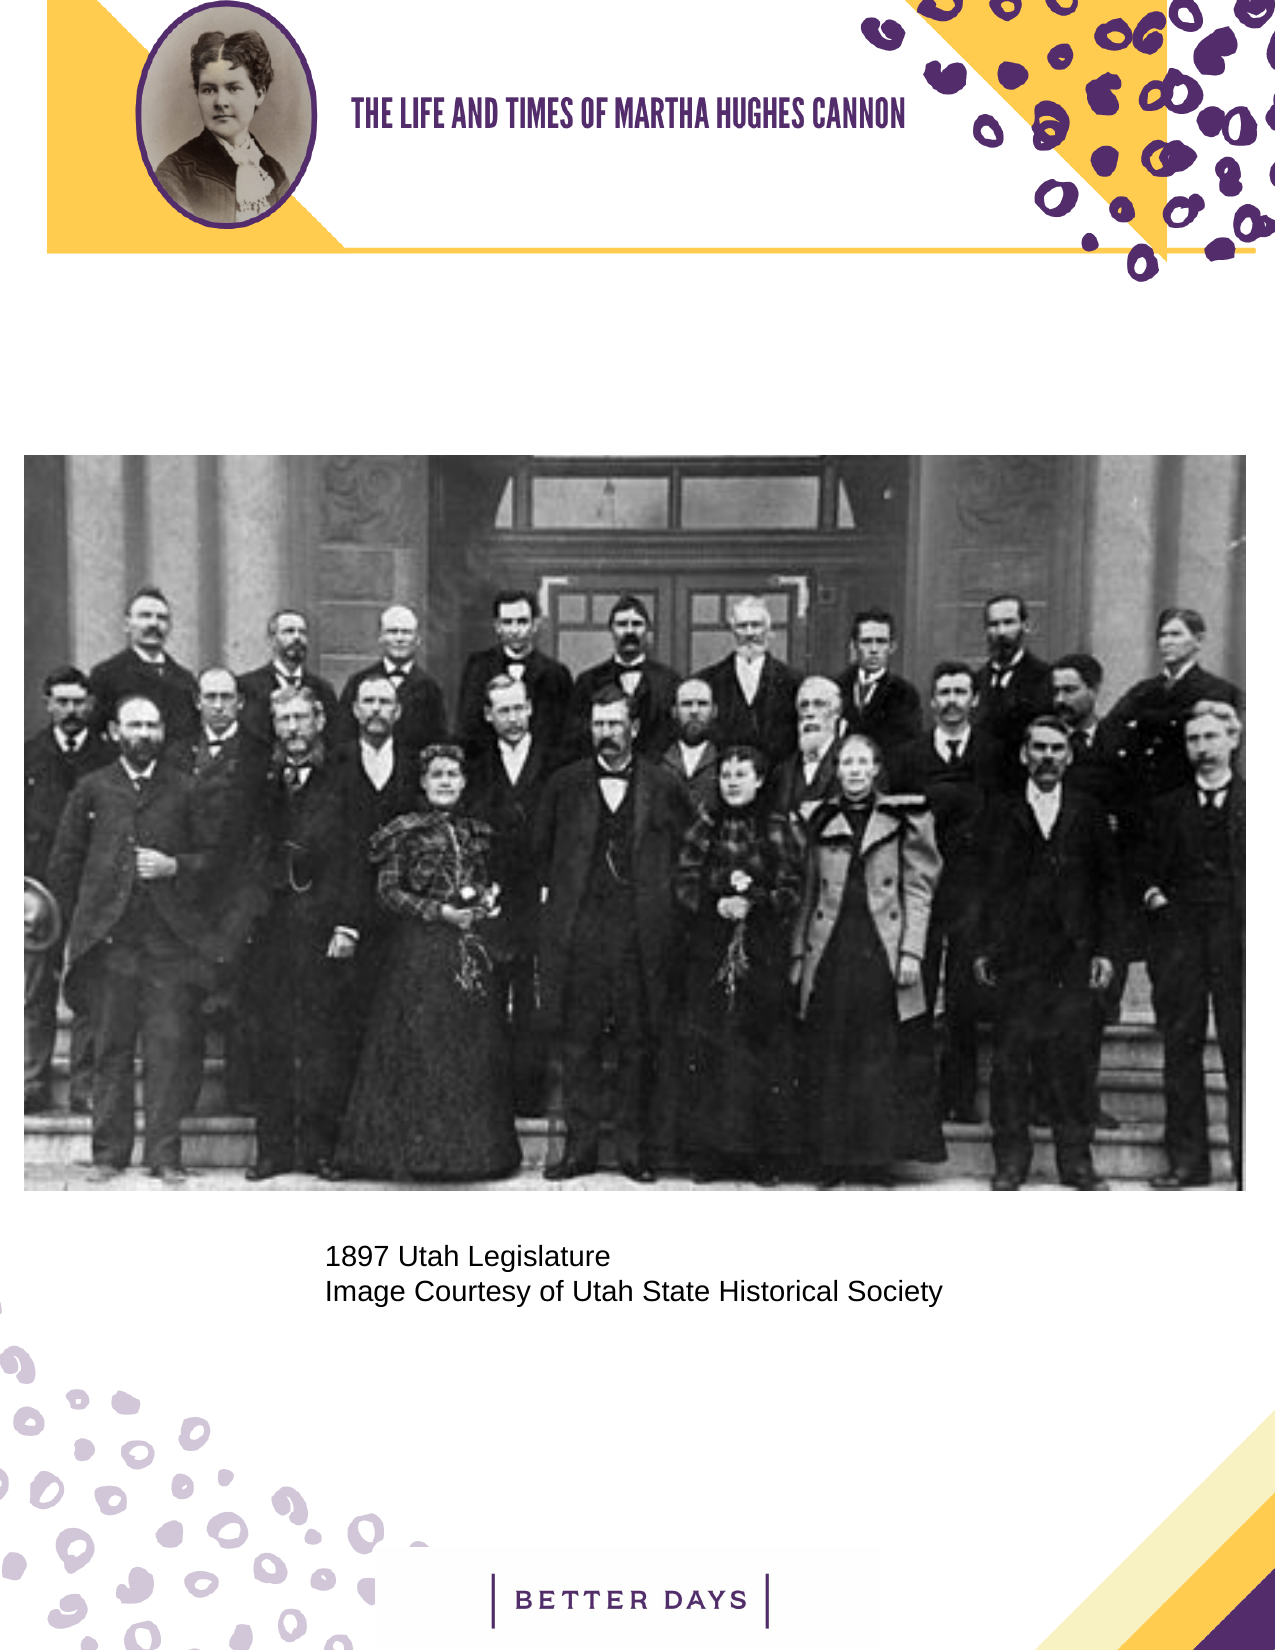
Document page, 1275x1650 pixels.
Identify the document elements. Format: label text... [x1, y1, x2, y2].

picture [0, 0, 1275, 1650]
text_box 1897 Utah Legislature Image Courtesy of Utah State Historical Society [309, 1222, 1275, 1323]
